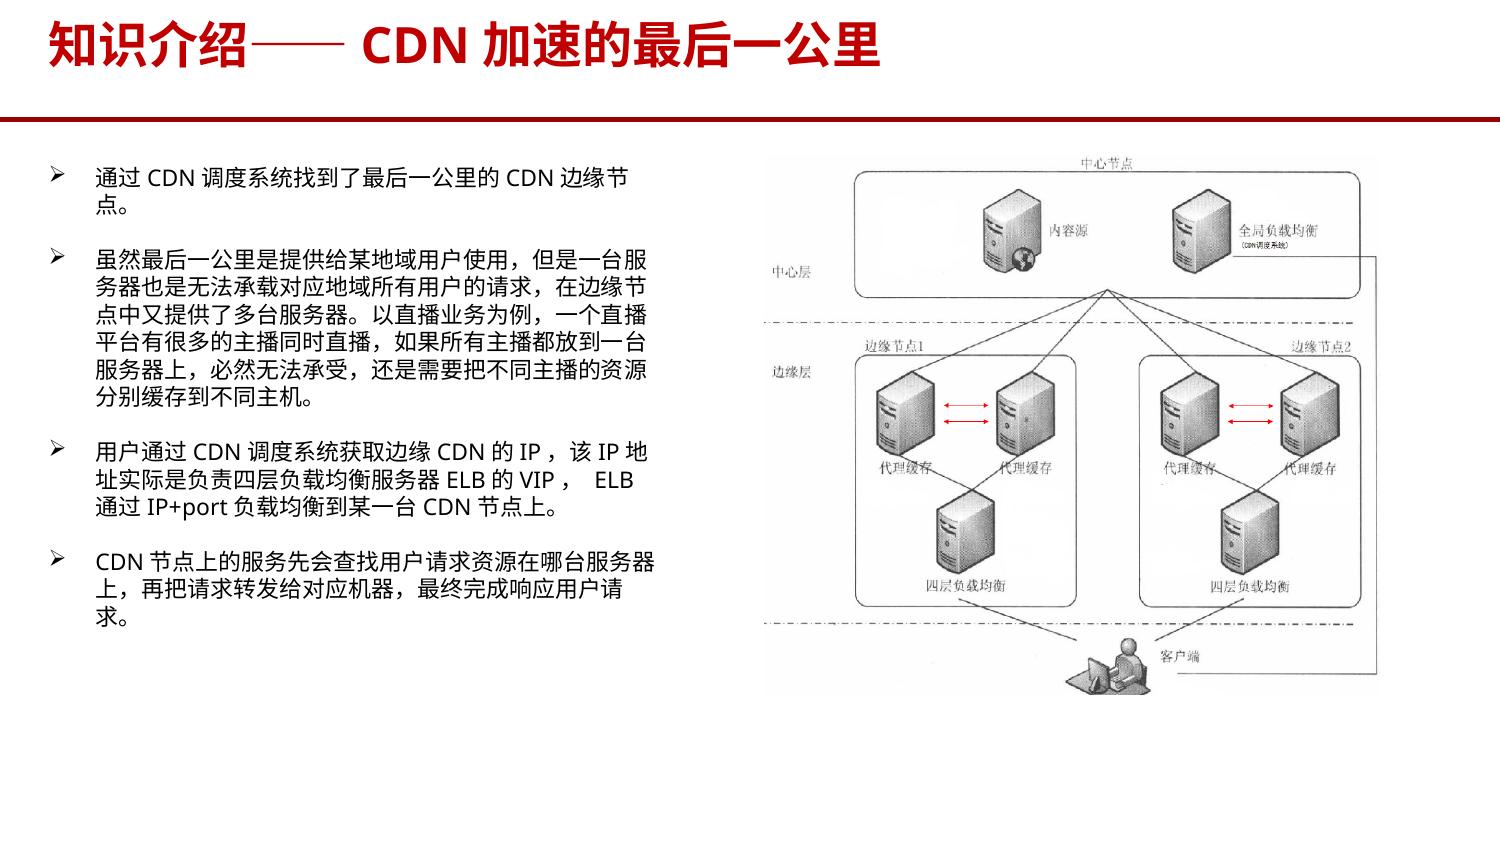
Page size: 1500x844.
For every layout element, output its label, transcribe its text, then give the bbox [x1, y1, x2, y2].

text_box 通过CDN调度系统找到了最后一公里的CDN边缘节点。 虽然最后一公里是提供给某地域用户使用，但是一台服务器也是无法承载对应地域所有用户的请求，在边缘节点中又提供了多台服务器。以直播业务为例，一个直播平台有很多的主播同时直播，如果所有主播都放到一台服务器上，必然无法承受，还是需要把不同主播的资源分别缓存到不同主机。 用户通过CDN调度系统获取边缘CDN的IP，该IP地址实际是负责四层负载均衡服务器ELB的VIP， ELB通过IP+port负载均衡到某一台CDN节点上。 CDN节点上的服务先会查找用户请求资源在哪台服务器上，再把请求转发给对应机器，最终完成响应用户请求。 [33, 155, 677, 638]
title 知识介绍——CDN加速的最后一公里 [33, 5, 1357, 97]
picture [764, 155, 1380, 695]
